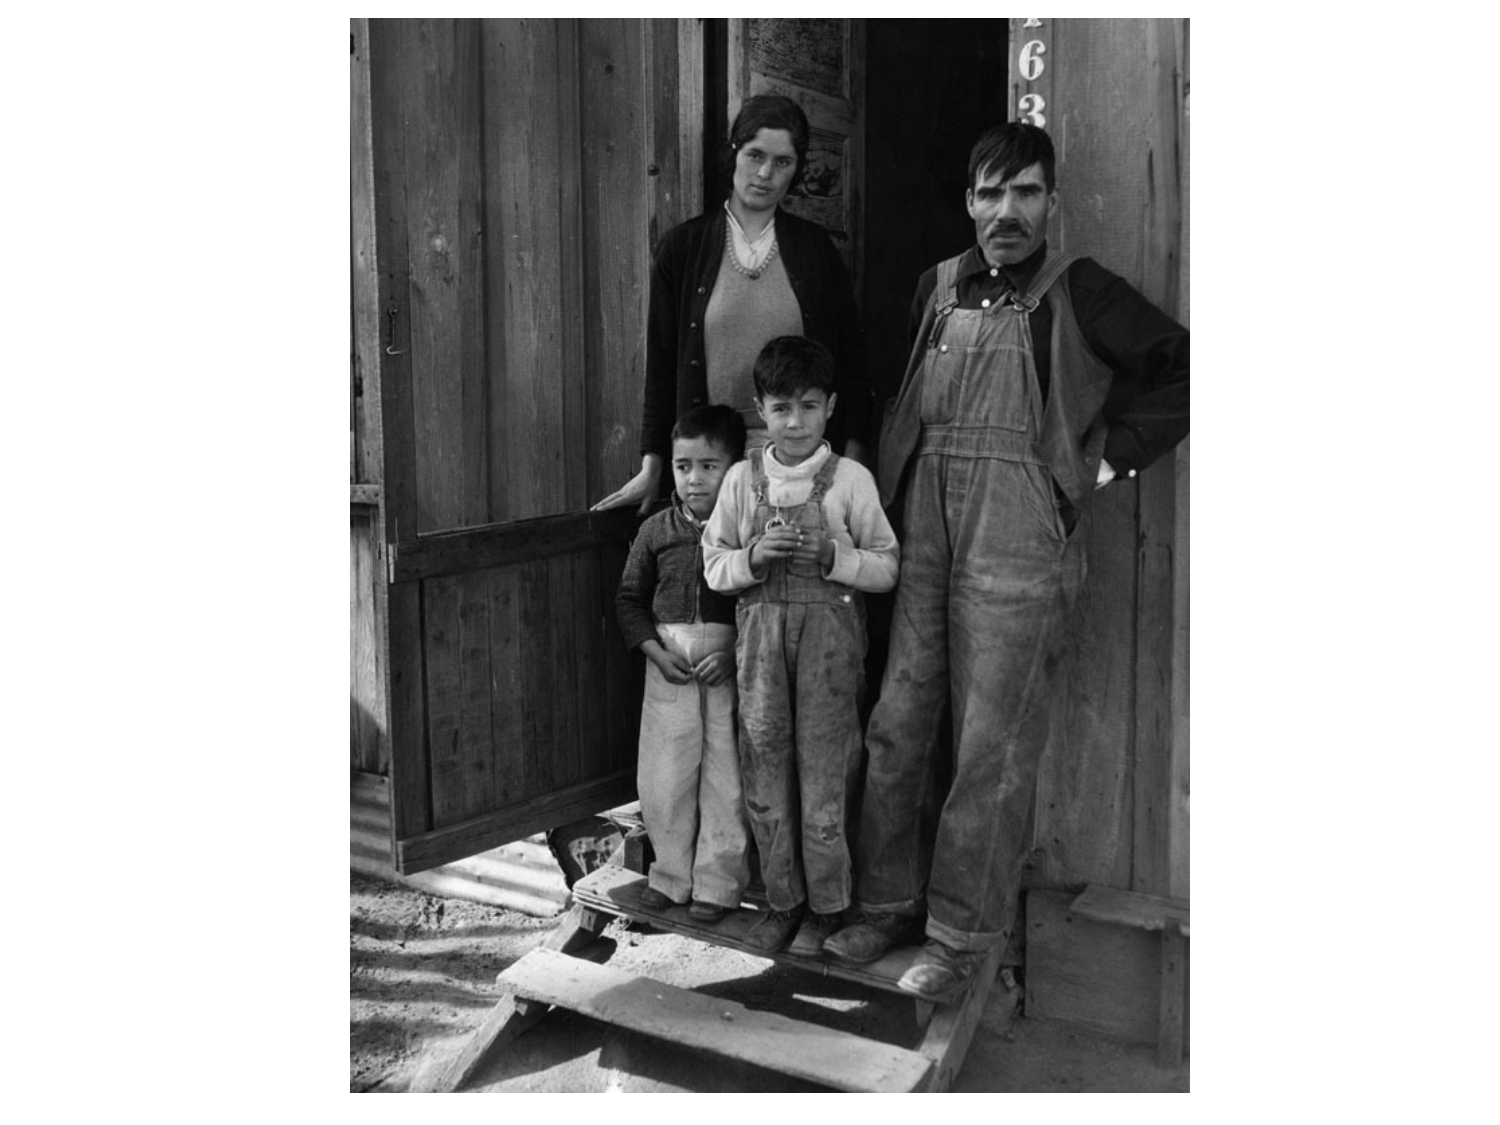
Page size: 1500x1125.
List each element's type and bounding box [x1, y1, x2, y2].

picture [349, 18, 1190, 1094]
